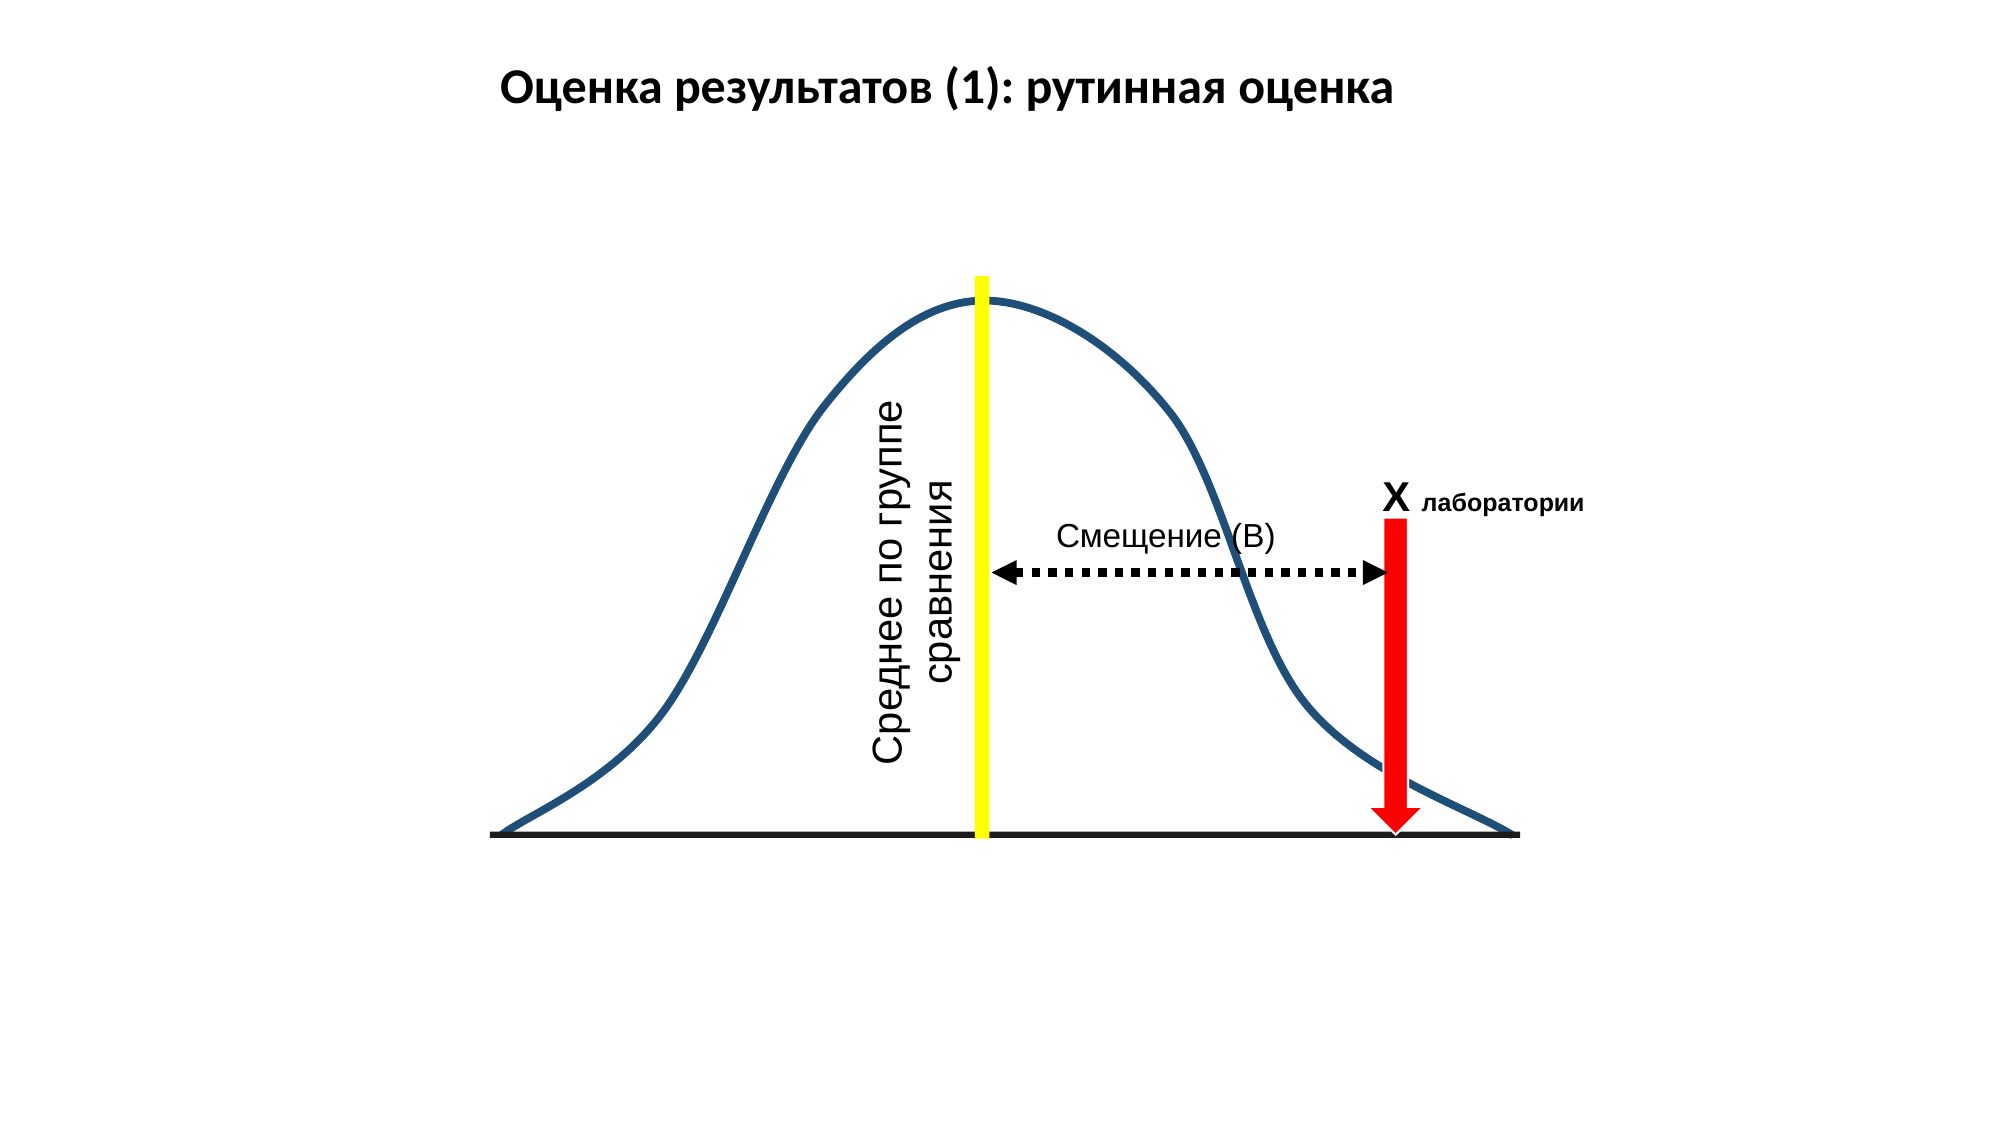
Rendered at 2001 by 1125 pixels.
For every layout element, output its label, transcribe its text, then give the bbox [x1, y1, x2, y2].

text_box Оценка результатов (1): рутинная оценка [485, 30, 1410, 122]
text_box Х лаборатории [1521, 462, 1655, 527]
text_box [489, 299, 1521, 898]
